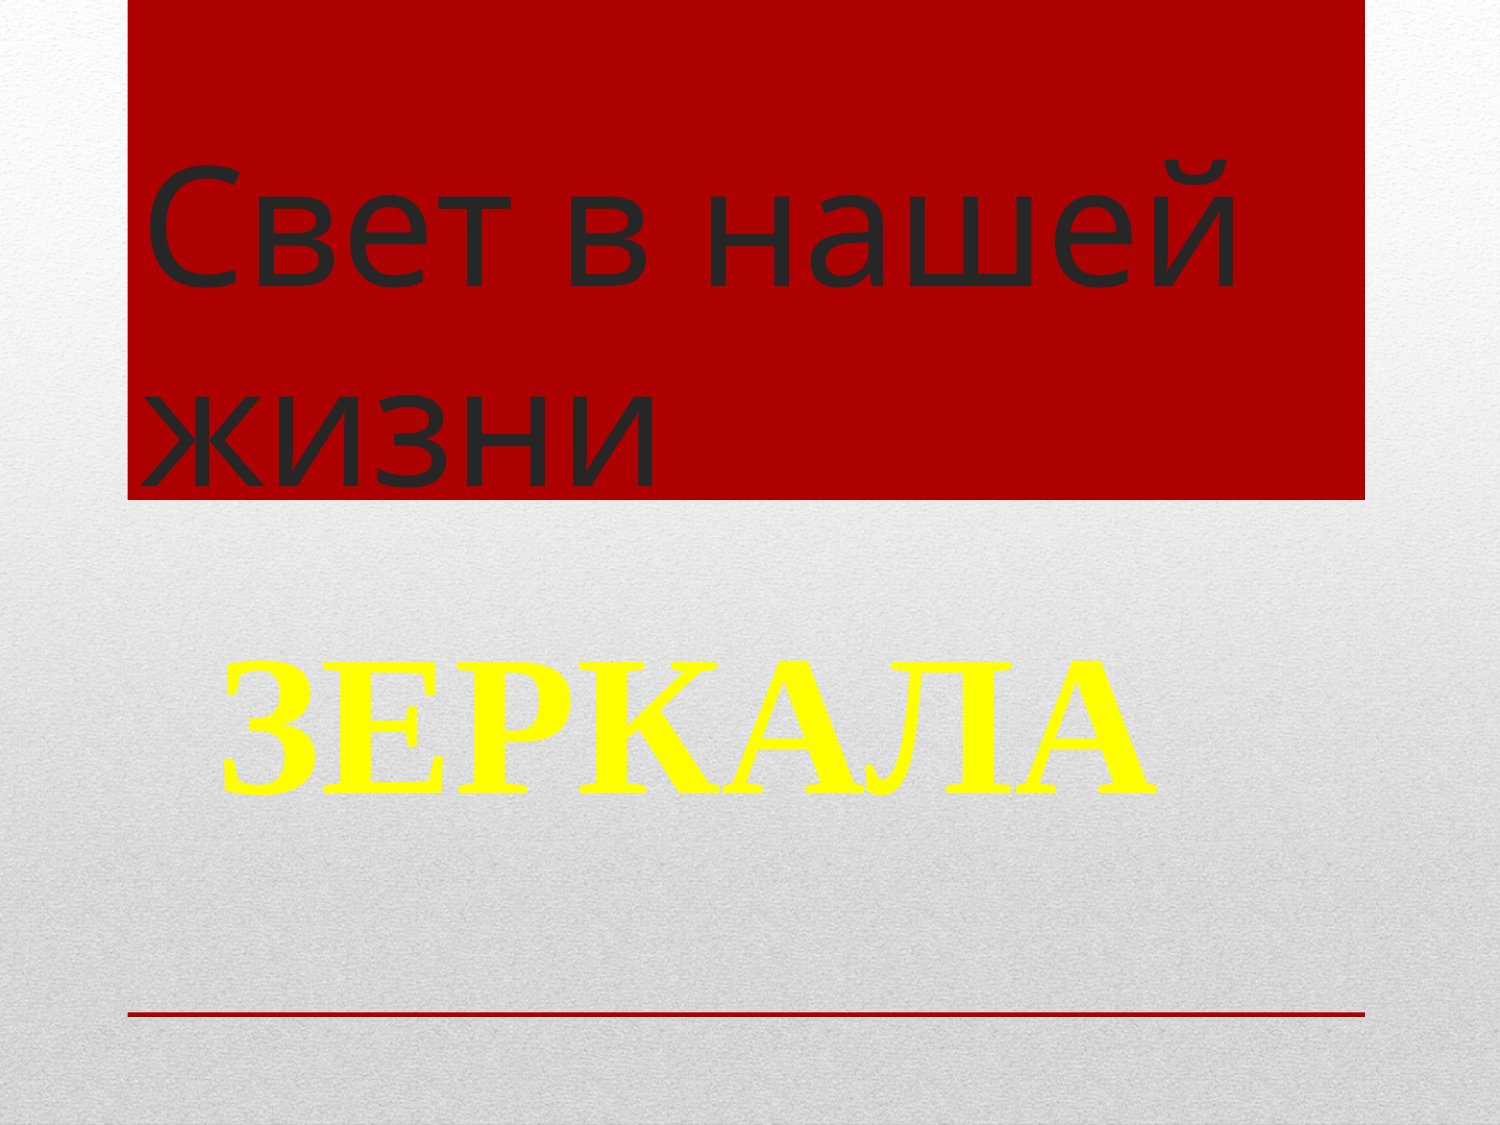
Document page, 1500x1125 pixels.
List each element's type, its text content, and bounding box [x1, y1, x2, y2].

subtitle ЗЕРКАЛА [125, 586, 1250, 938]
title Свет в нашей жизни [125, 30, 1363, 528]
